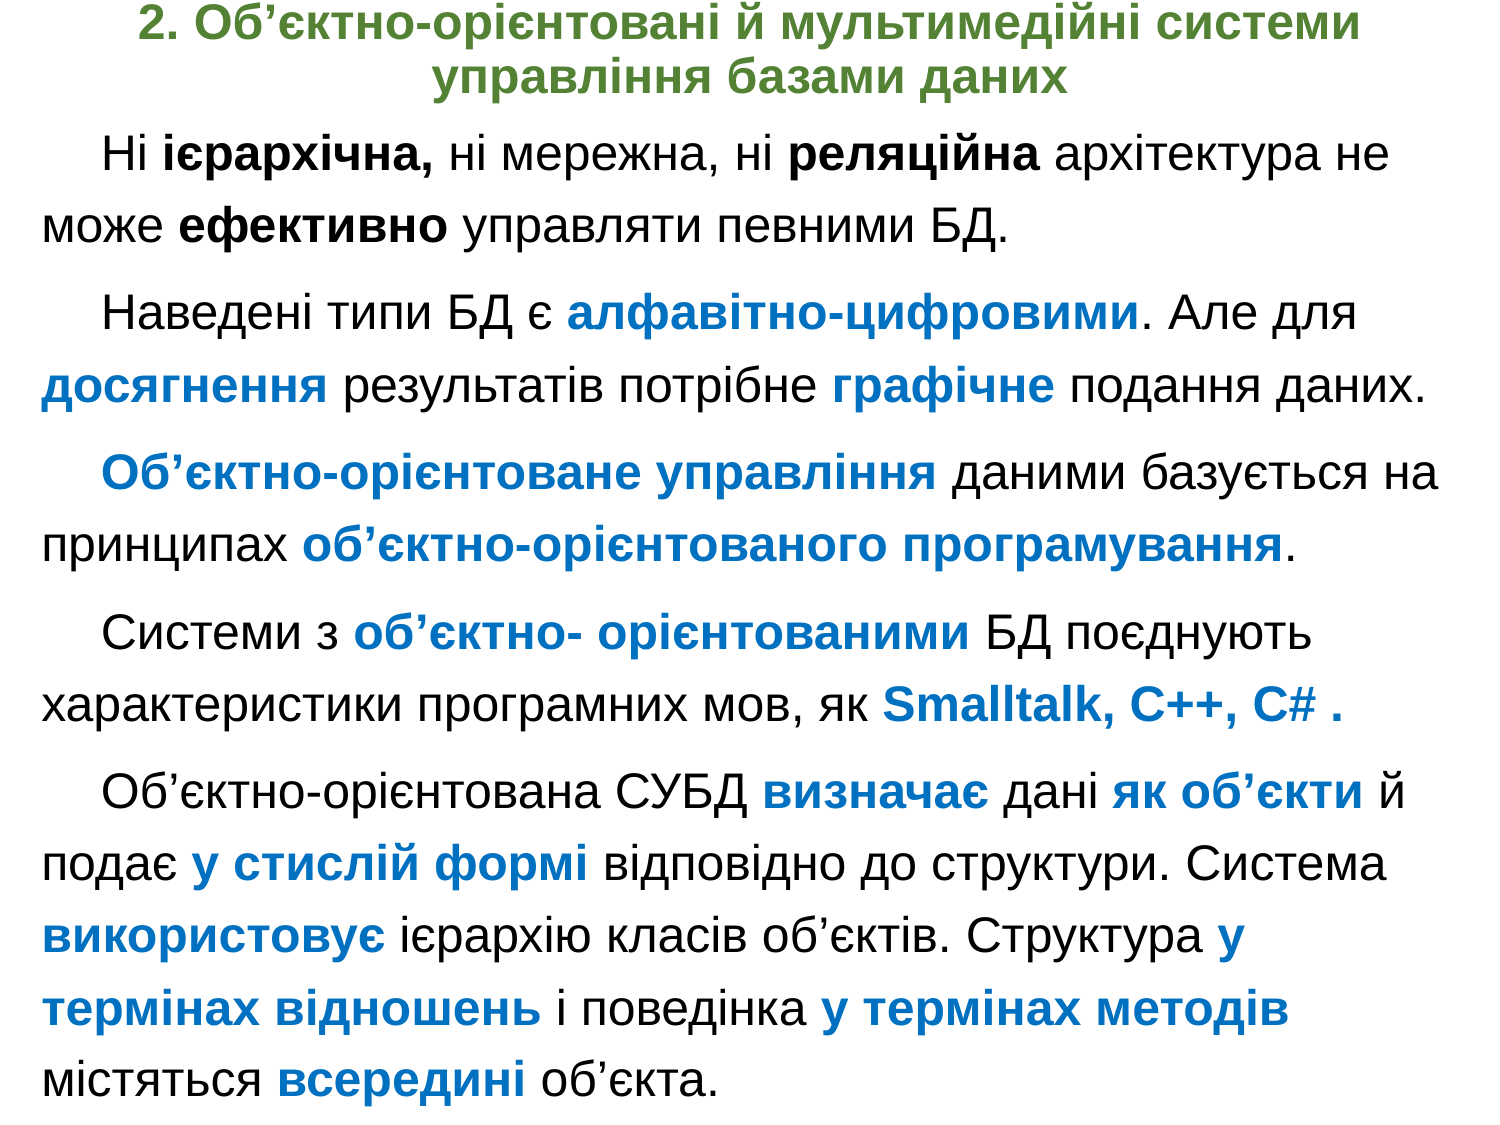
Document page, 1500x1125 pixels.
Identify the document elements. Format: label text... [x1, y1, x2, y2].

list Ні ієрархічна, ні мережна, ні реляційна архітектура не може ефективно управляти певними БД. Наведені типи БД є алфавітно-цифровими. Але для досягнення результатів потрібне графічне подання даних. Об’єктно-орієнтоване управління даними базується на принципах об’єктно-орієнтованого програмування. Системи з об’єктно- орієнтованими БД поєднують характеристики програмних мов, як Smalltalk, C++, С# . Об’єктно-орієнтована СУБД визначає дані як об’єкти й подає у стислій формі відповідно до структури. Система використовує ієрархію класів об’єктів. Структура у термінах відношень і поведінка у термінах методів містяться всередині об’єкта. [26, 100, 1489, 1125]
title 2. Об’єктно-орієнтовані й мультимедійні системи управління базами даних [0, 1, 1500, 100]
